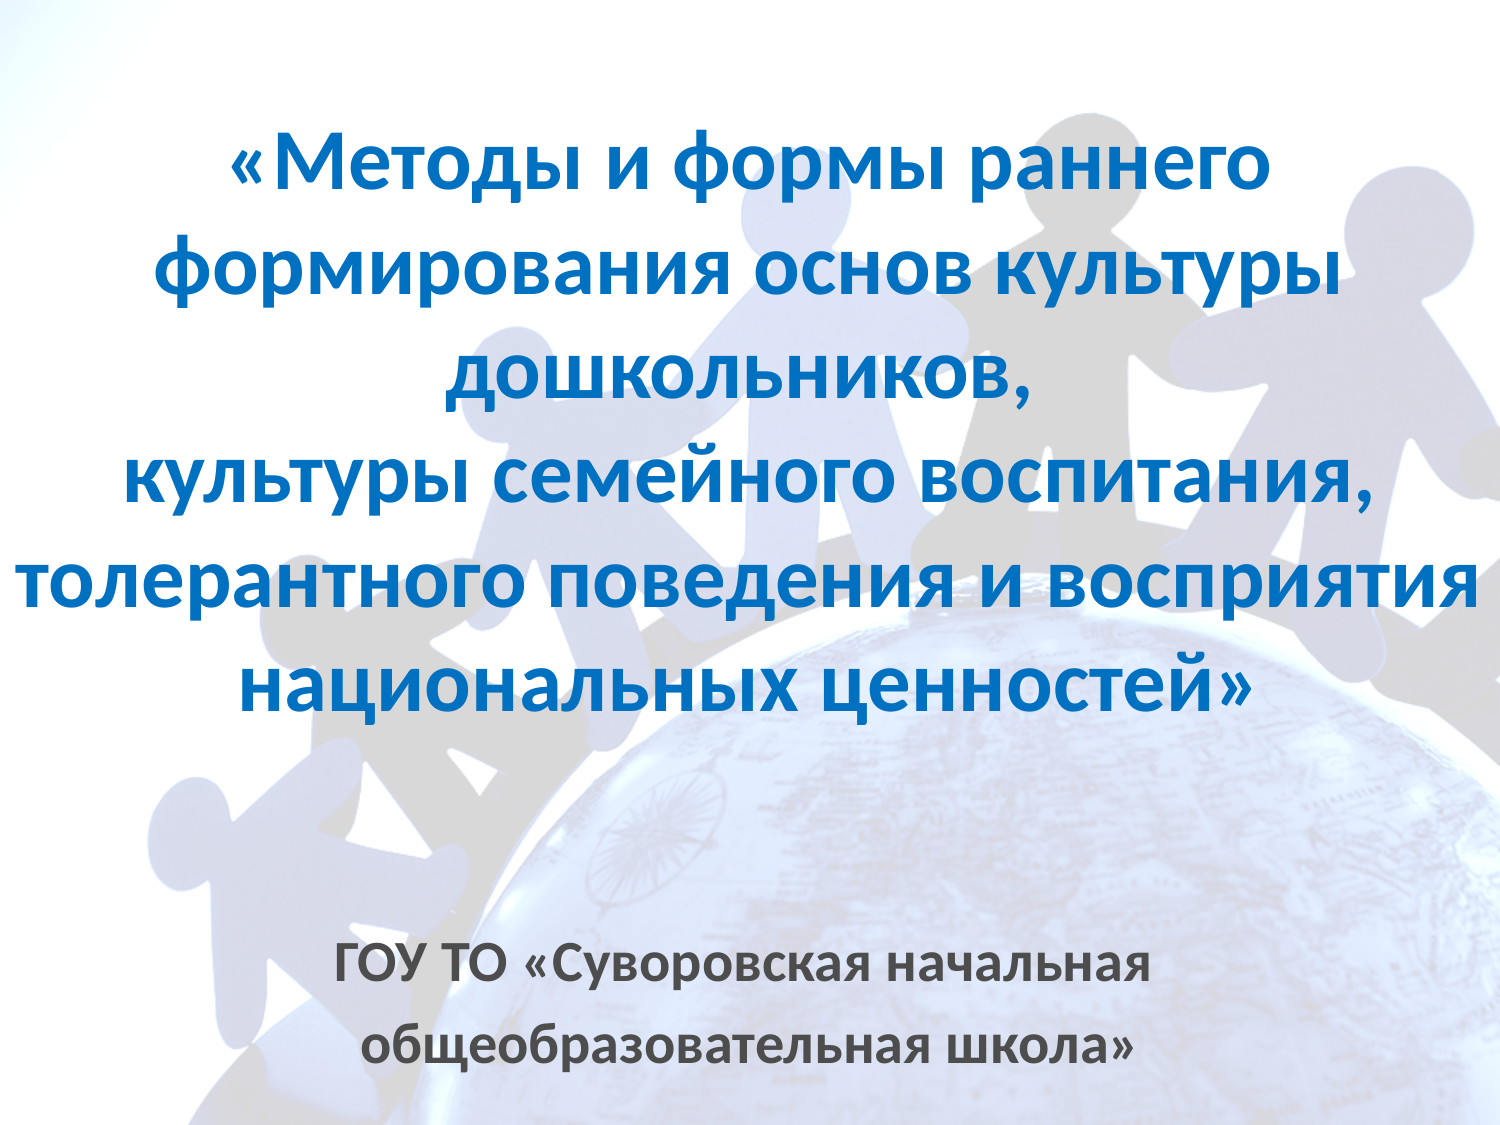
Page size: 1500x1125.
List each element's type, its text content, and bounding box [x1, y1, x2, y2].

subtitle ГОУ ТО «Суворовская начальная общеобразовательная школа» [29, 834, 1471, 1083]
title «Методы и формы раннего формирования основ культуры дошкольников, культуры семейного воспитания, толерантного поведения и восприятия национальных ценностей» [0, 90, 1500, 846]
